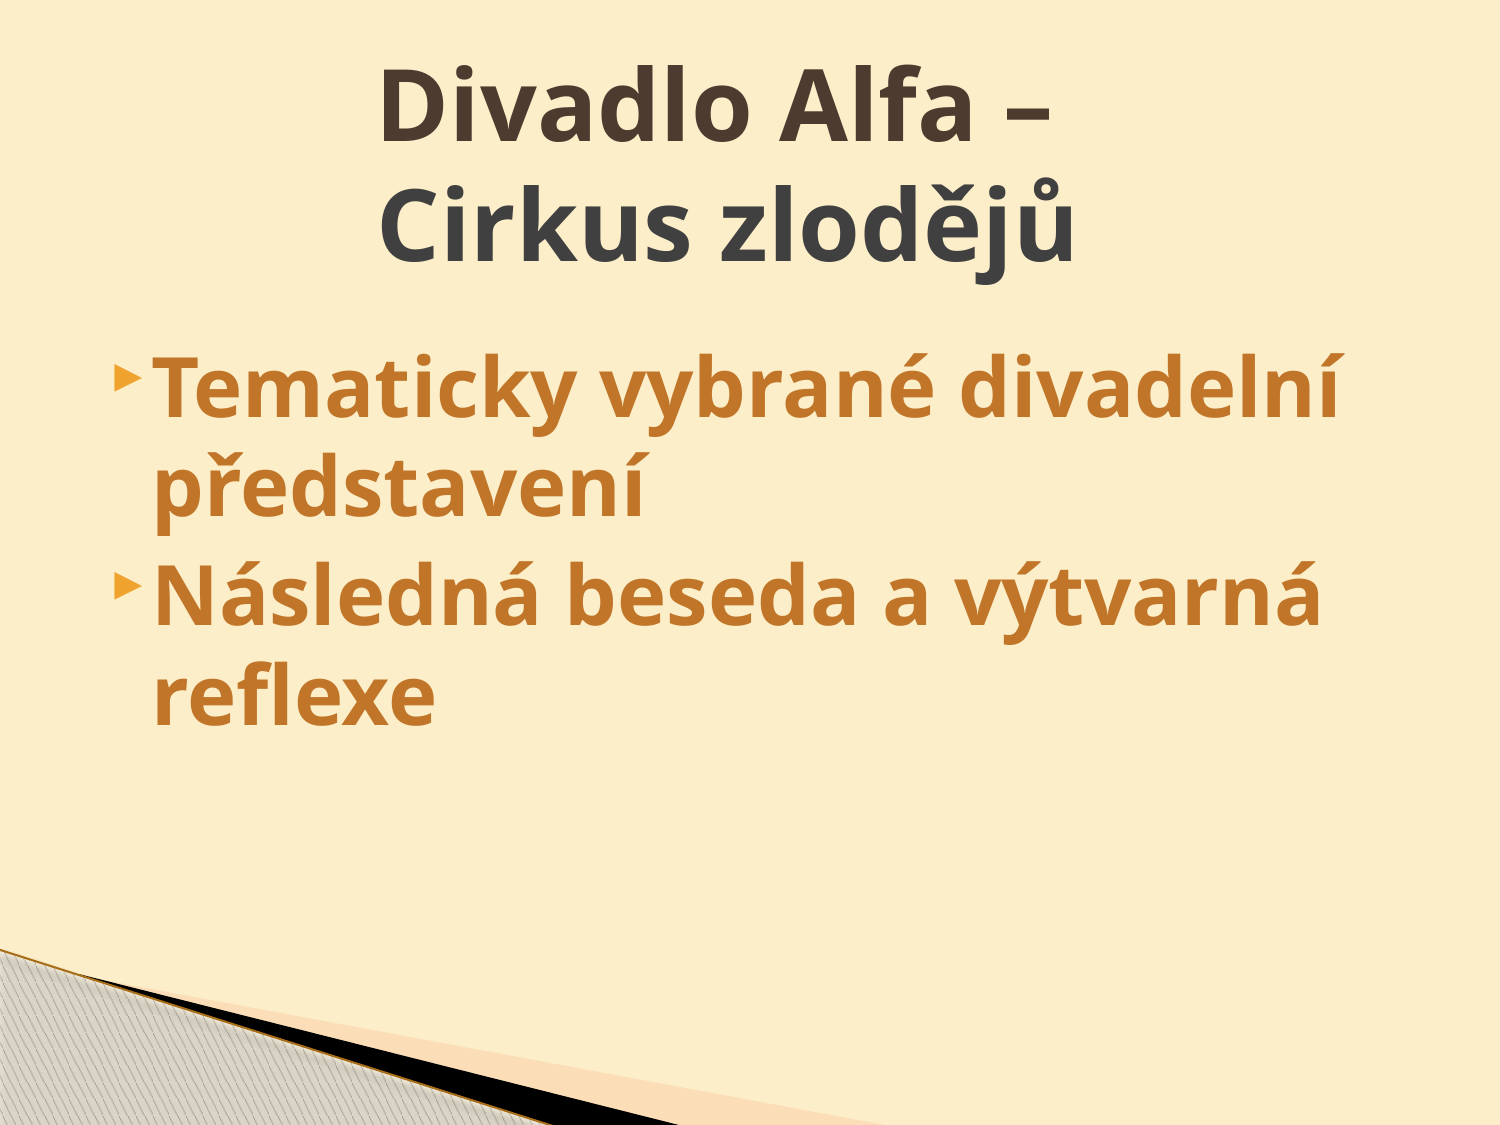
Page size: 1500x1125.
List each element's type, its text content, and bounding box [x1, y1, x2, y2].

title Divadlo Alfa – Cirkus zlodějů [53, 0, 1404, 313]
list Tematicky vybrané divadelní představení Následná beseda a výtvarná reflexe [76, 326, 1427, 1069]
